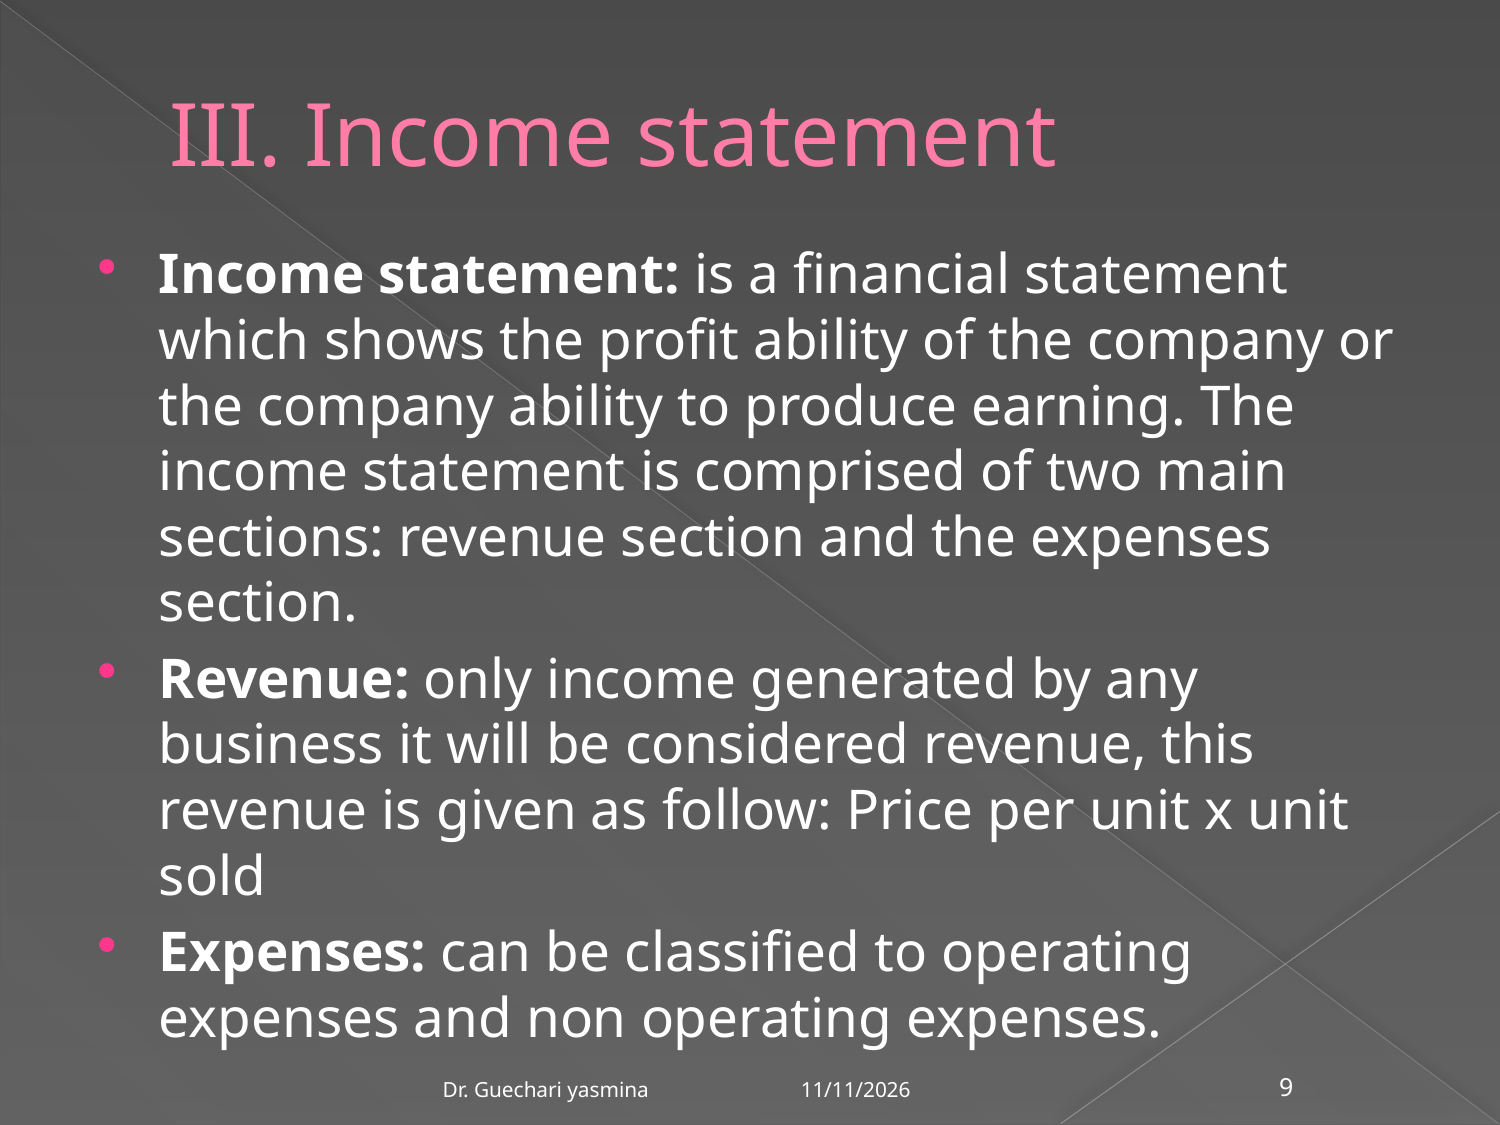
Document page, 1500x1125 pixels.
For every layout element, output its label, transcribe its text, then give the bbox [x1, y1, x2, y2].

title III. Income statement [75, 43, 1425, 220]
footer Dr. Guechari yasmina [75, 1063, 774, 1113]
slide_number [786, 1062, 1136, 1113]
list Income statement: is a financial statement which shows the profit ability of the company or the company ability to produce earning. The income statement is comprised of two main sections: revenue section and the expenses section. Revenue: only income generated by any business it will be considered revenue, this revenue is given as follow: Price per unit x unit sold Expenses: can be classified to operating expenses and non operating expenses. [75, 231, 1425, 1059]
slide_number 9 [1245, 1063, 1328, 1113]
